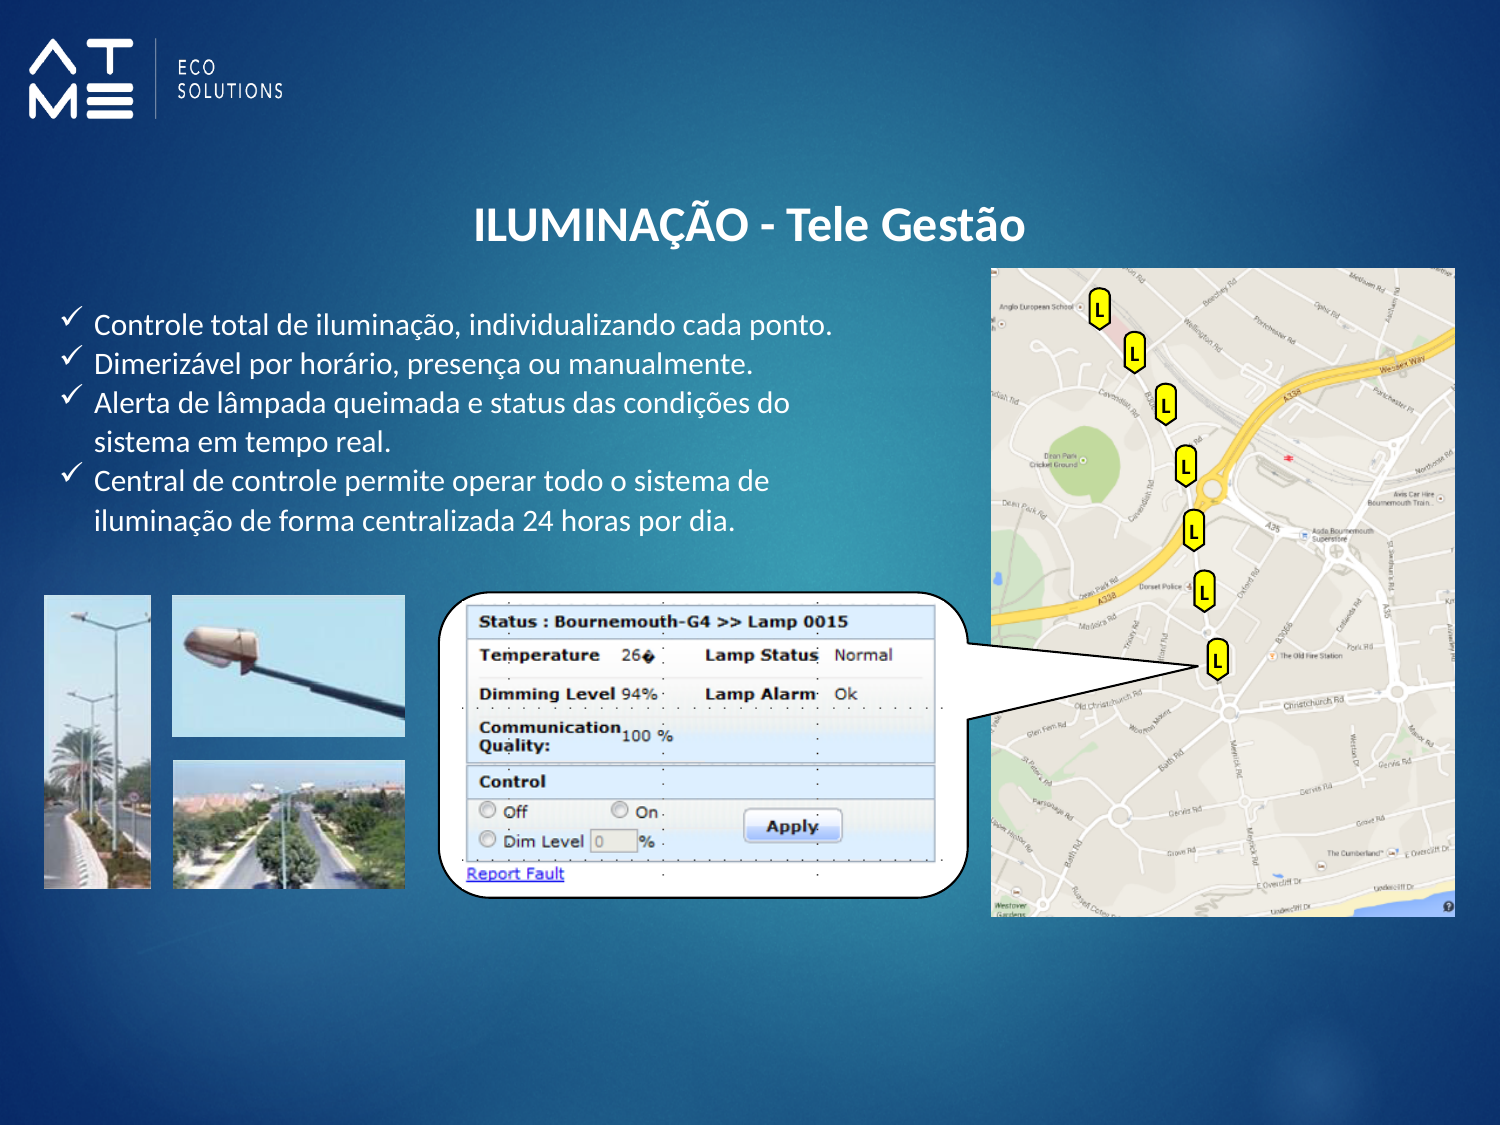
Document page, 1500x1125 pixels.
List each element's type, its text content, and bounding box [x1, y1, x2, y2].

text_box ILUMINAÇÃO - Tele Gestão [0, 184, 1500, 260]
picture [0, 260, 1500, 1125]
picture [0, 0, 1500, 184]
text_box Controle total de iluminação, individualizando cada ponto. Dimerizável por horário, presença ou manualmente. Alerta de lâmpada queimada e status das condições do sistema em tempo real. Central de controle permite operar todo o sistema de iluminação de forma centralizada 24 horas por dia. [44, 295, 991, 545]
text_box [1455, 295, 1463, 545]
text_box [437, 591, 991, 899]
